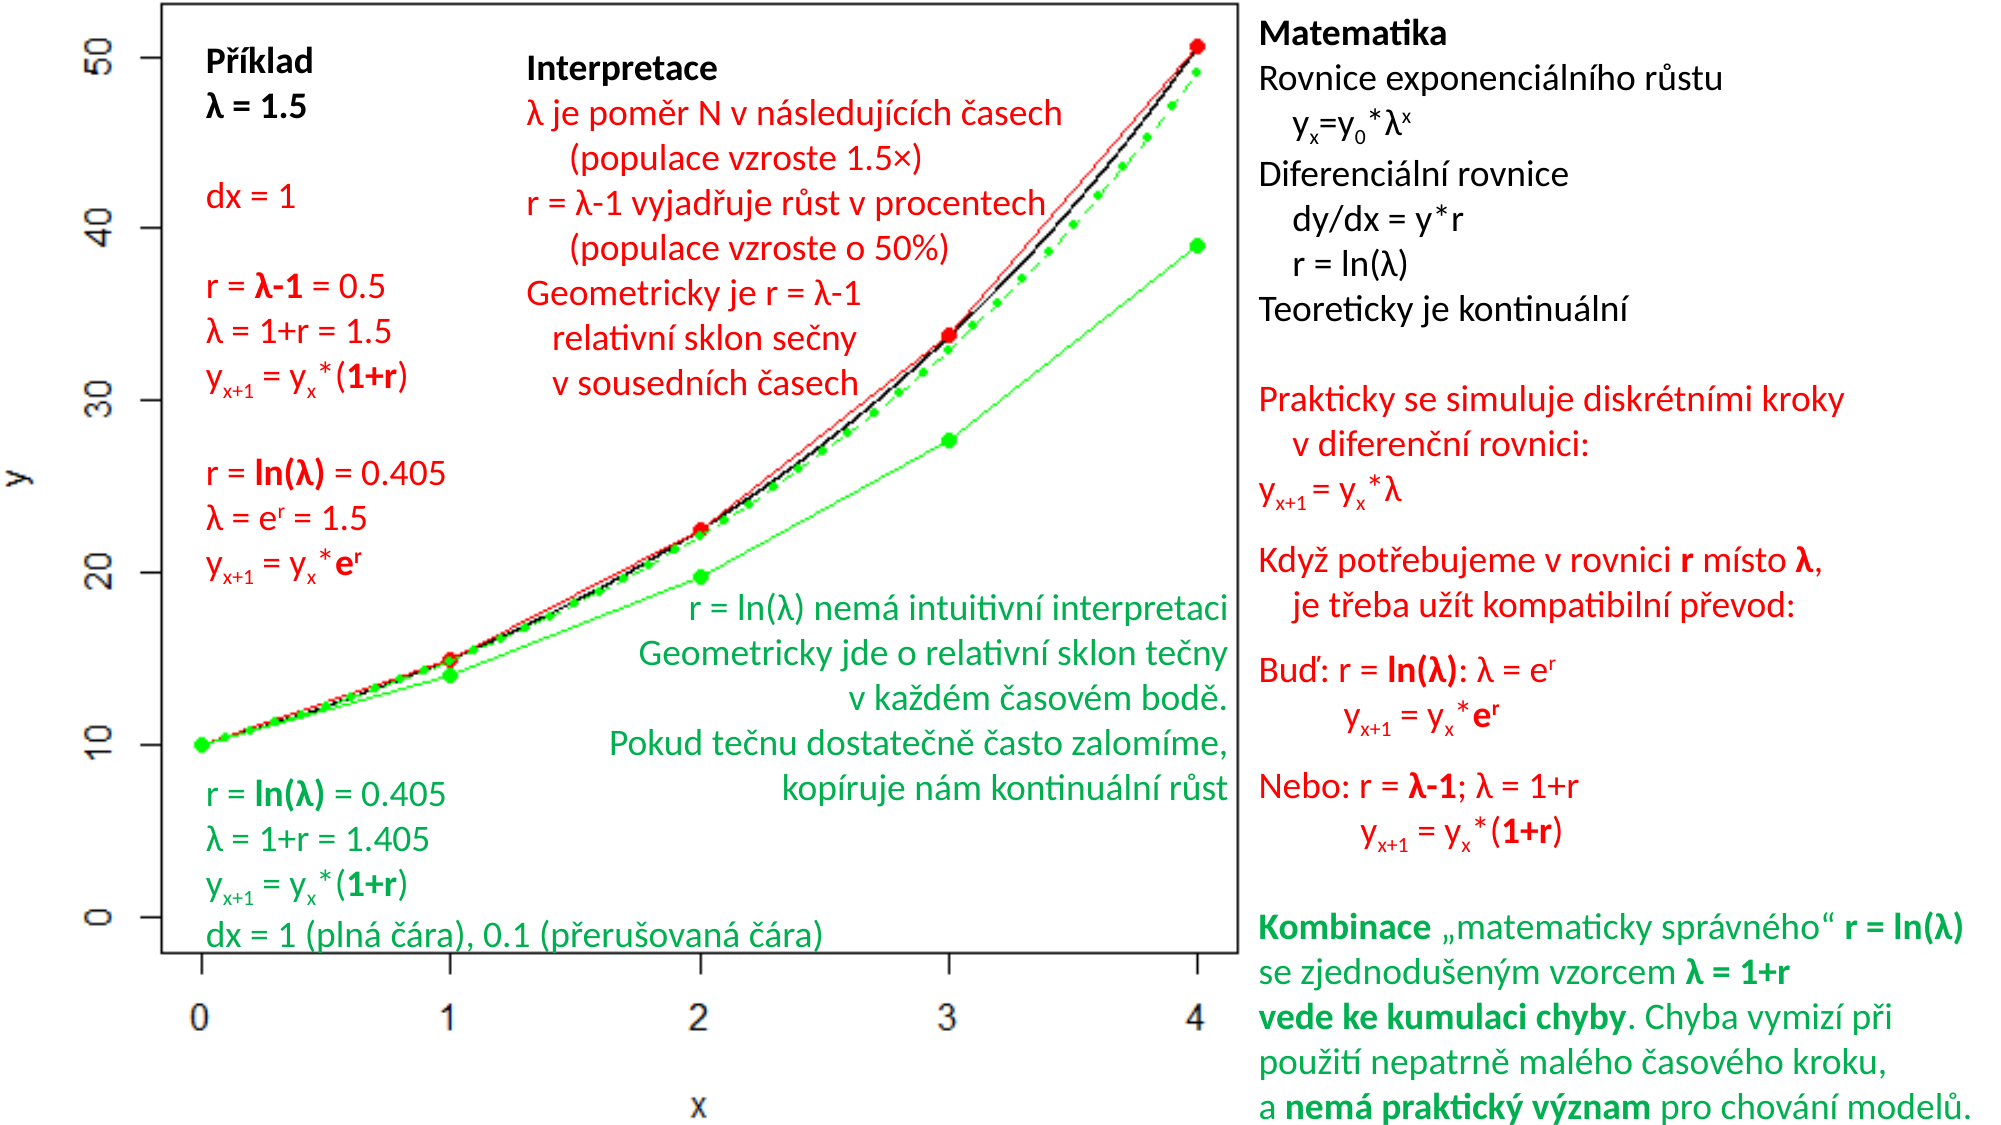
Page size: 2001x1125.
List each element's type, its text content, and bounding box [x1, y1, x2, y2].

picture [0, 0, 1244, 1125]
text_box Matematika Rovnice exponenciálního růstu yx=y0*λx Diferenciální rovnice dy/dx = y*r r = ln(λ) Teoreticky je kontinuální Prakticky se simuluje diskrétními kroky v diferenční rovnici: yx+1 = yx*λ Když potřebujeme v rovnici r místo λ, je třeba užít kompatibilní převod: Buď: r = ln(λ): λ = er yx+1 = yx*er Nebo: r = λ-1; λ = 1+r yx+1 = yx*(1+r) Kombinace „matematicky správného“ r = ln(λ) se zjednodušeným vzorcem λ = 1+r vede ke kumulaci chyby. Chyba vymizí při použití nepatrně malého časového kroku, a nemá praktický význam pro chování modelů. [1244, 0, 2000, 1125]
